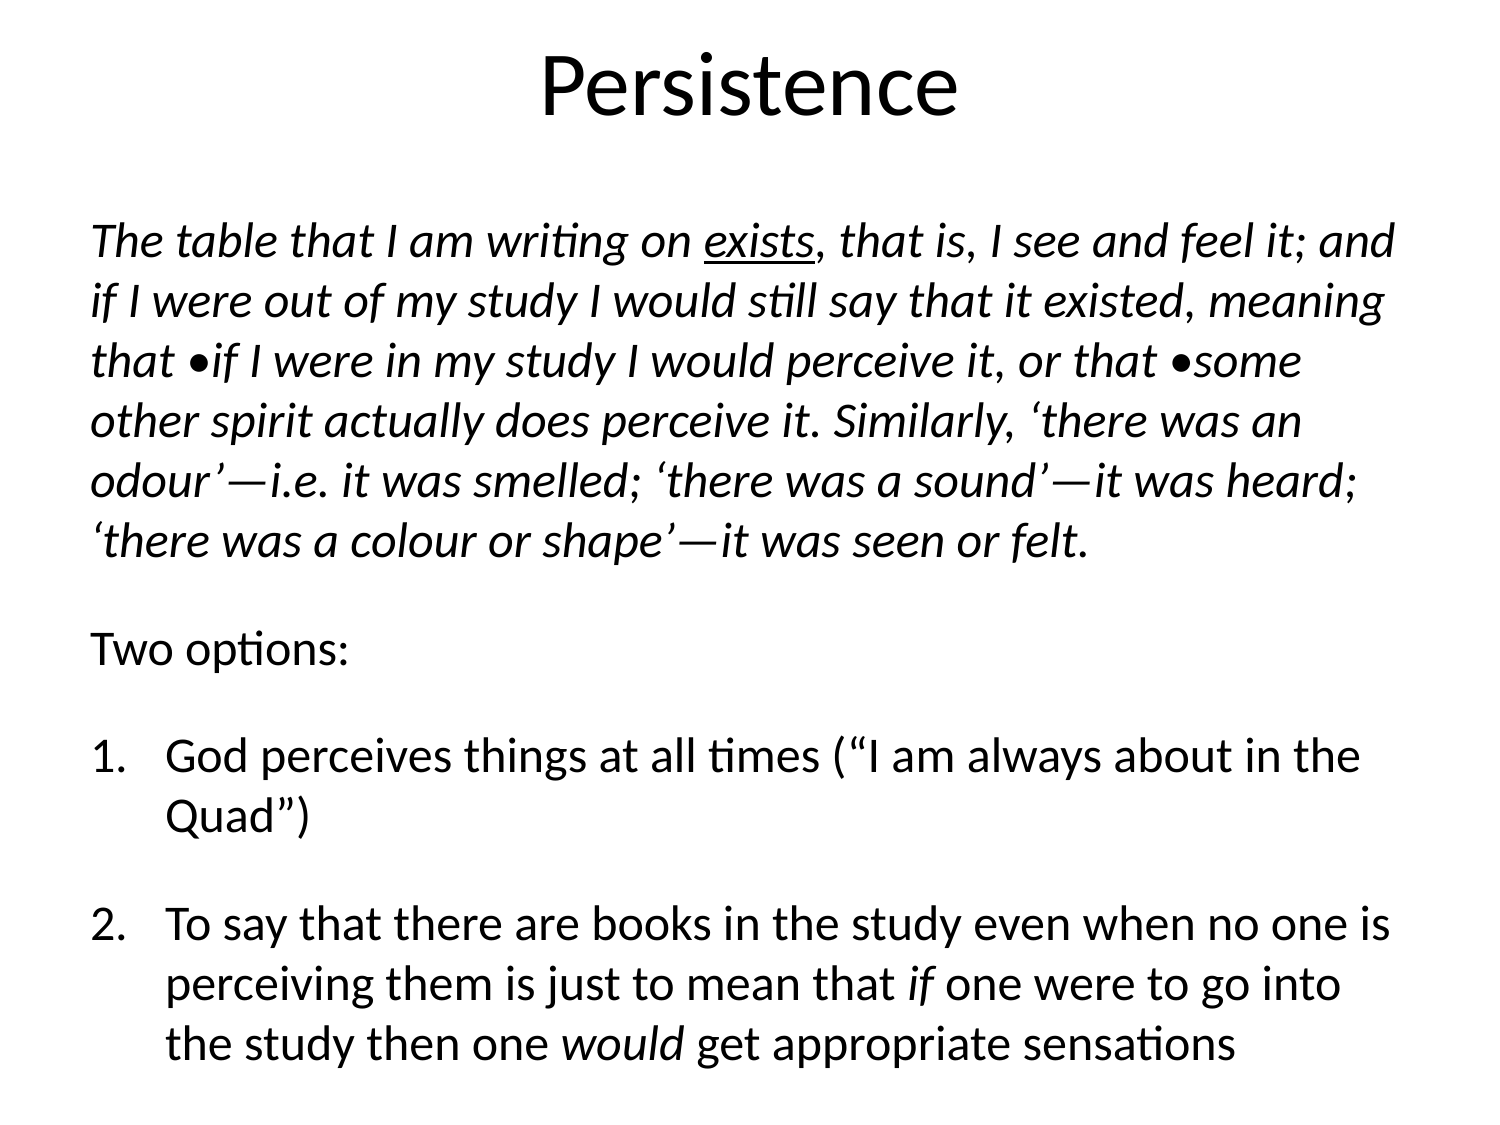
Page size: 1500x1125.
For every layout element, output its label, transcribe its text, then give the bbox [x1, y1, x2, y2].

list The table that I am writing on exists, that is, I see and feel it; and if I were out of my study I would still say that it existed, meaning that •if I were in my study I would perceive it, or that •some other spirit actually does perceive it. Similarly, ‘there was an odour’—i.e. it was smelled; ‘there was a sound’—it was heard; ‘there was a colour or shape’—it was seen or felt. Two options: God perceives things at all times (“I am always about in the Quad”) To say that there are books in the study even when no one is perceiving them is just to mean that if one were to go into the study then one would get appropriate sensations [75, 200, 1425, 1103]
title Persistence [75, 0, 1425, 158]
